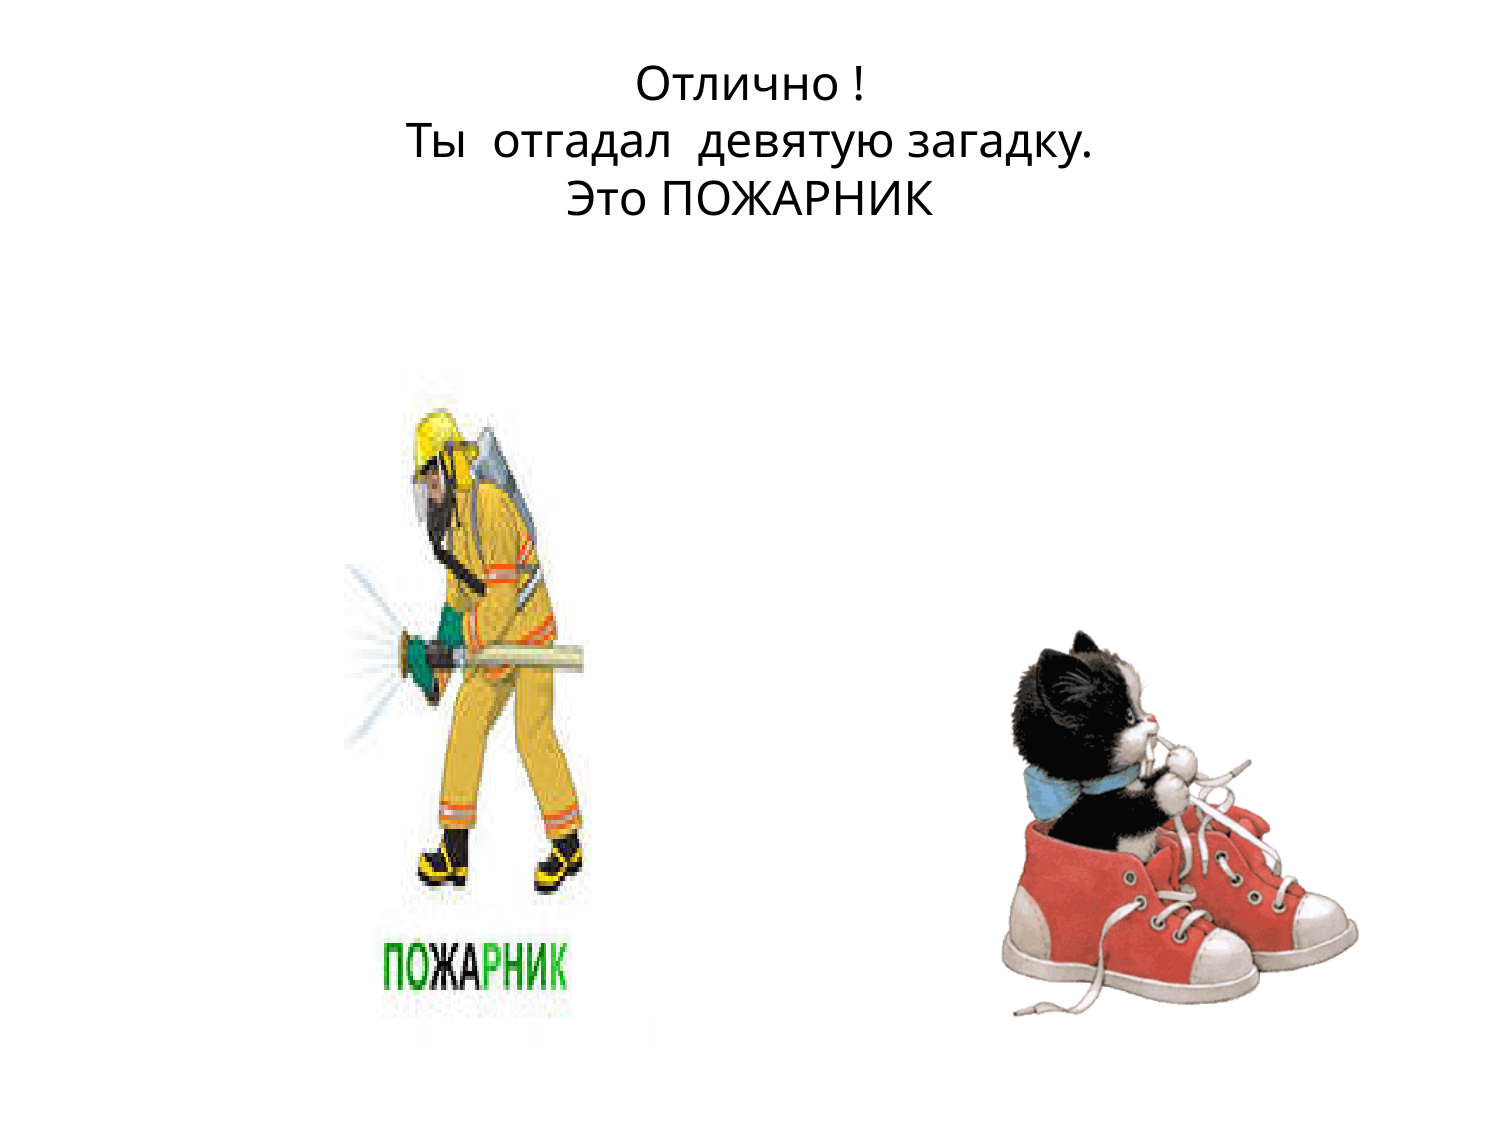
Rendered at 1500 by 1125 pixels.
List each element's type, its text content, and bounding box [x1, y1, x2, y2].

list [229, 337, 706, 1048]
title Отлично ! Ты отгадал девятую загадку. Это ПОЖАРНИК [75, 45, 1425, 233]
picture [993, 609, 1366, 1031]
